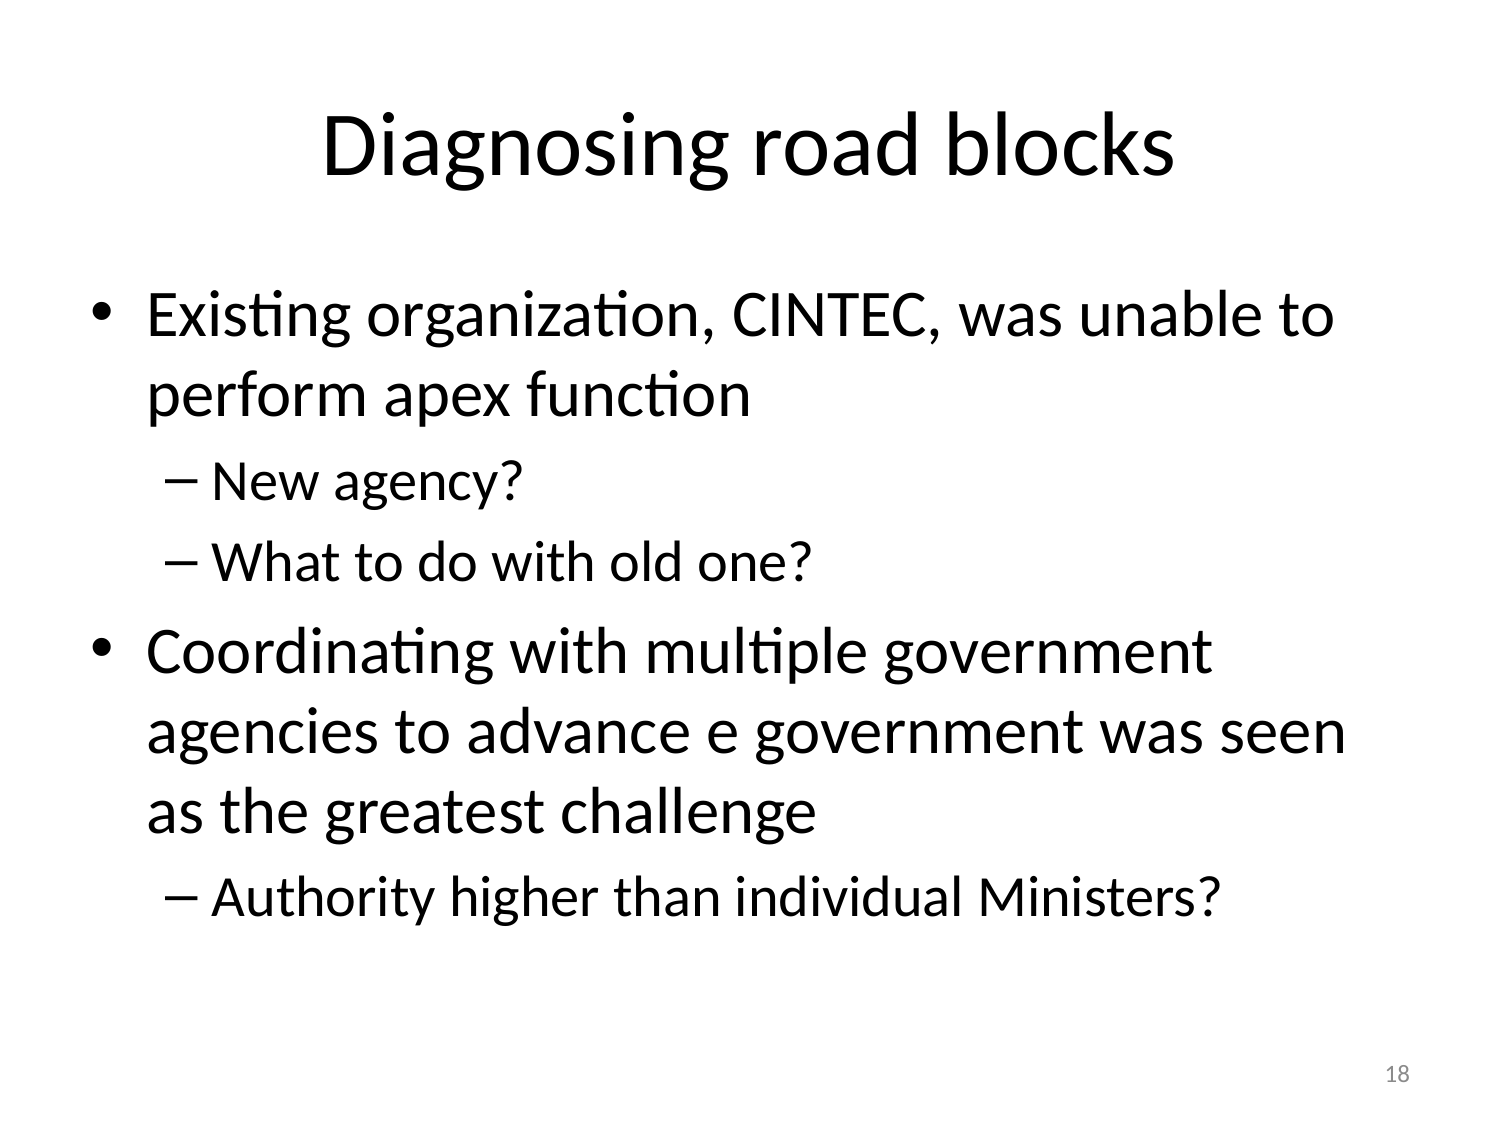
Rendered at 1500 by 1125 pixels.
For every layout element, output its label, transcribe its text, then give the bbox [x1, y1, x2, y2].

title Diagnosing road blocks [75, 45, 1425, 233]
slide_number 18 [1074, 1042, 1425, 1103]
list Existing organization, CINTEC, was unable to perform apex function New agency? What to do with old one? Coordinating with multiple government agencies to advance e government was seen as the greatest challenge Authority higher than individual Ministers? [75, 262, 1425, 1005]
